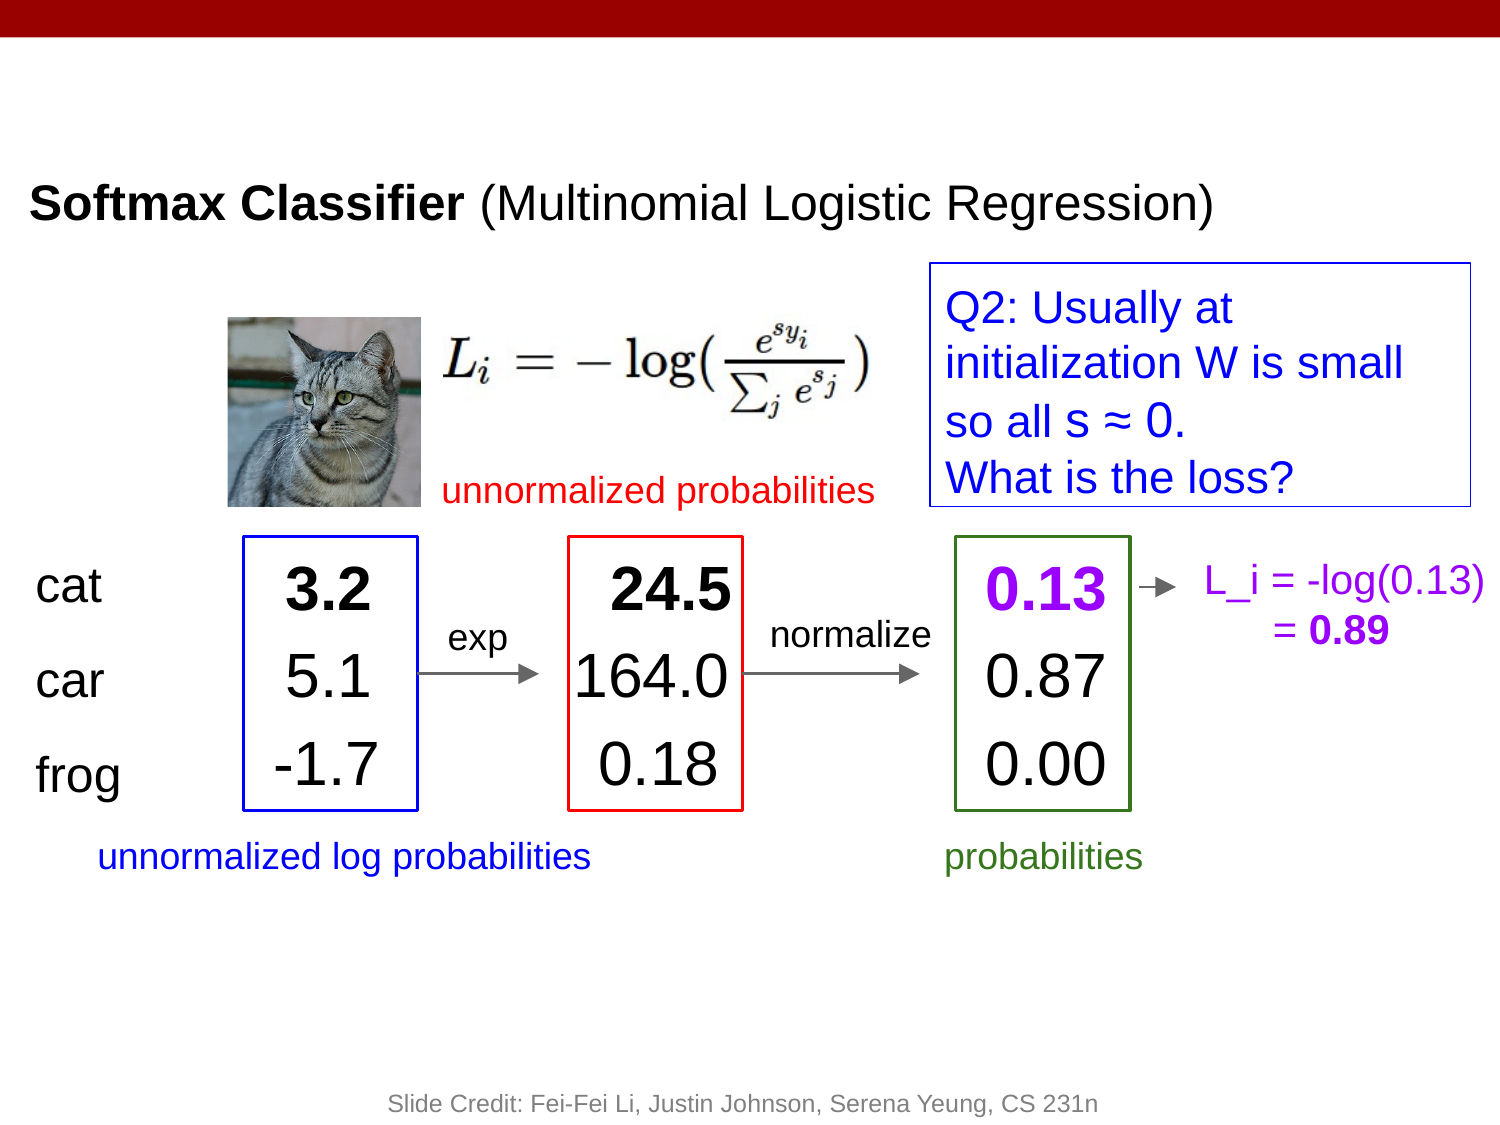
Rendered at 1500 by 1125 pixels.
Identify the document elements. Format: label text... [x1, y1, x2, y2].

text_box frog [20, 727, 237, 772]
text_box [243, 536, 418, 811]
text_box [568, 536, 743, 620]
text_box 24.5 [595, 532, 795, 592]
text_box 0.00 [970, 707, 1170, 767]
text_box unnormalized log probabilities [82, 817, 648, 876]
text_box exp [432, 597, 571, 643]
text_box car [20, 632, 237, 678]
text_box 0.13 [970, 532, 1170, 592]
text_box cat [20, 537, 237, 583]
text_box -1.7 [258, 707, 457, 767]
text_box unnormalized probabilities [426, 450, 992, 510]
text_box Softmax Classifier (Multinomial Logistic Regression) [13, 155, 1377, 253]
text_box normalize [754, 595, 955, 640]
text_box 5.1 [270, 620, 470, 679]
text_box Slide Credit: Fei-Fei Li, Justin Johnson, Serena Yeung, CS 231n [299, 1049, 1188, 1125]
text_box 0.18 [583, 707, 783, 767]
picture [227, 317, 422, 507]
text_box 0.87 [970, 620, 1170, 679]
text_box Q2: Usually at initialization W is small so all s ≈ 0. What is the loss? [930, 262, 1471, 507]
text_box 3.2 [270, 532, 470, 592]
text_box [955, 536, 1130, 811]
text_box 164.0 [558, 620, 757, 679]
picture [443, 314, 873, 423]
text_box [568, 679, 743, 811]
text_box probabilities [929, 817, 1165, 876]
text_box L_i = -log(0.13) = 0.89 [1188, 538, 1500, 689]
